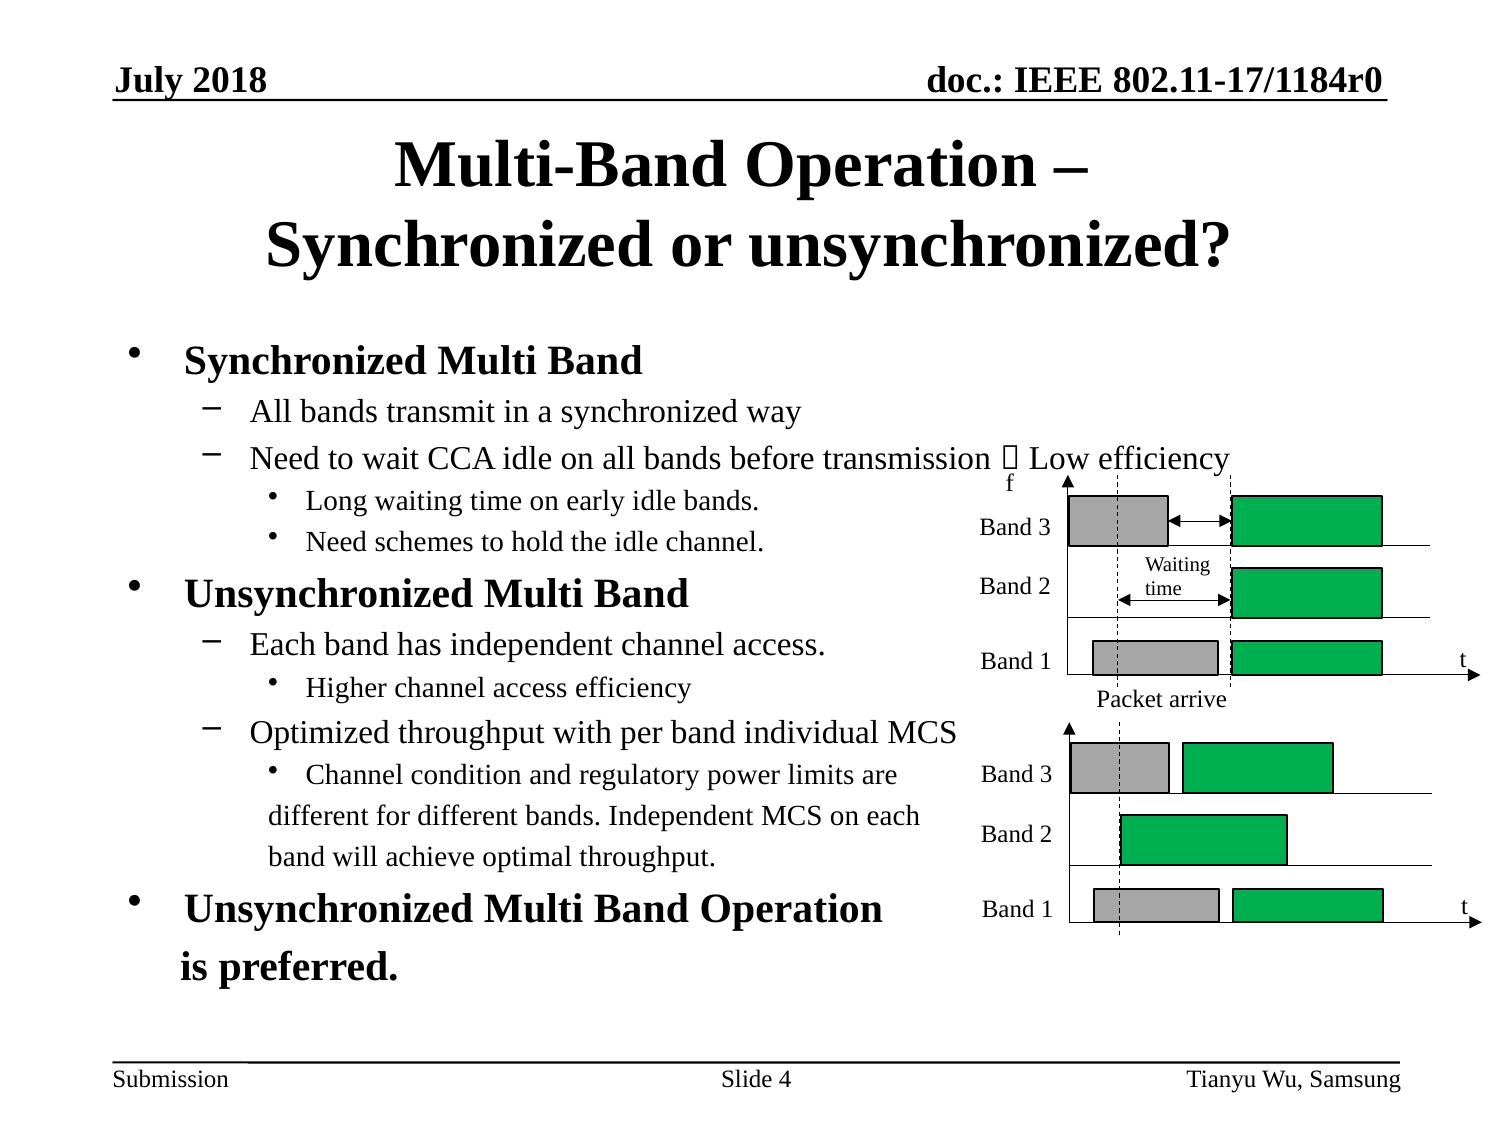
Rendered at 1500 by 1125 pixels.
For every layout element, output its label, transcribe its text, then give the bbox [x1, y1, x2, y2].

text_box f [990, 459, 1029, 473]
footer Tianyu Wu, Samsung [1183, 1061, 1402, 1093]
title Multi-Band Operation – Synchronized or unsynchronized? [112, 112, 1388, 288]
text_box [965, 721, 1484, 935]
list Synchronized Multi Band All bands transmit in a synchronized way Need to wait CCA idle on all bands before transmission  Low efficiency Long waiting time on early idle bands. Need schemes to hold the idle channel. Unsynchronized Multi Band Each band has independent channel access. Higher channel access efficiency Optimized throughput with per band individual MCS Channel condition and regulatory power limits are different for different bands. Independent MCS on each band will achieve optimal throughput. Unsynchronized Multi Band Operation is preferred. [112, 324, 1388, 1001]
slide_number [114, 54, 270, 101]
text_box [963, 474, 1483, 721]
slide_number Slide 4 [712, 1061, 800, 1093]
